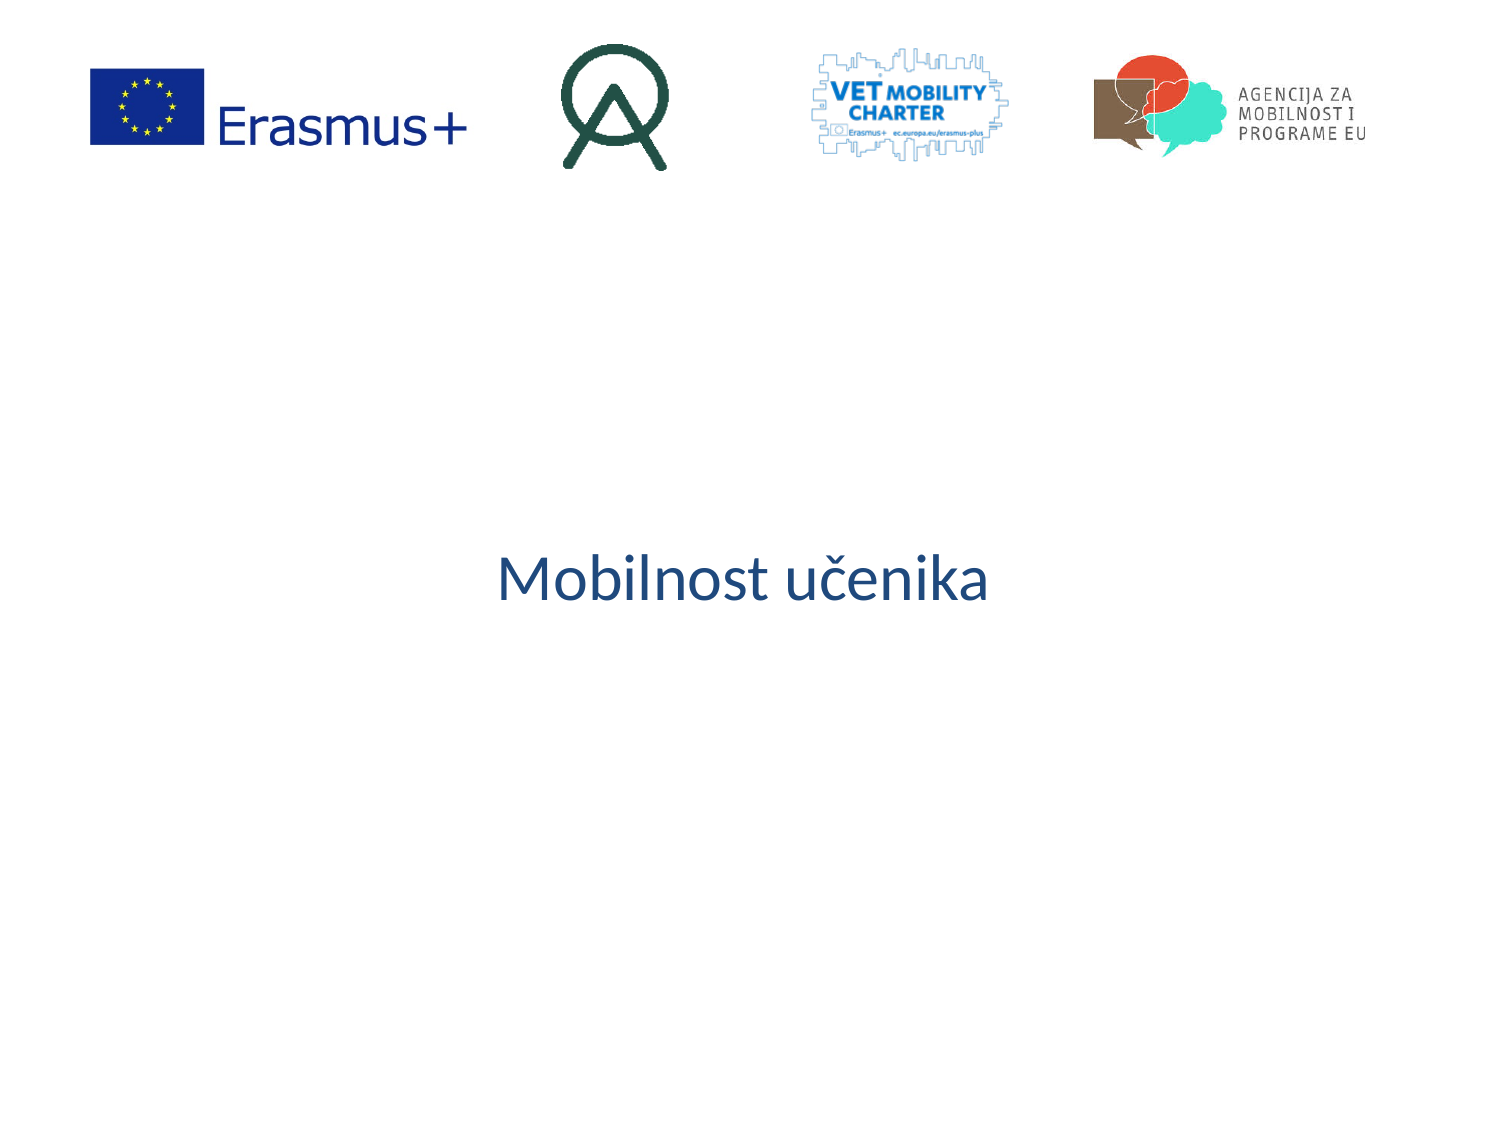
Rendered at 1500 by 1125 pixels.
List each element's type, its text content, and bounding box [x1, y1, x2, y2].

title Mobilnost učenika [68, 527, 1419, 622]
picture [805, 43, 1013, 166]
picture [560, 43, 671, 171]
picture [1092, 52, 1365, 161]
picture [68, 46, 488, 167]
